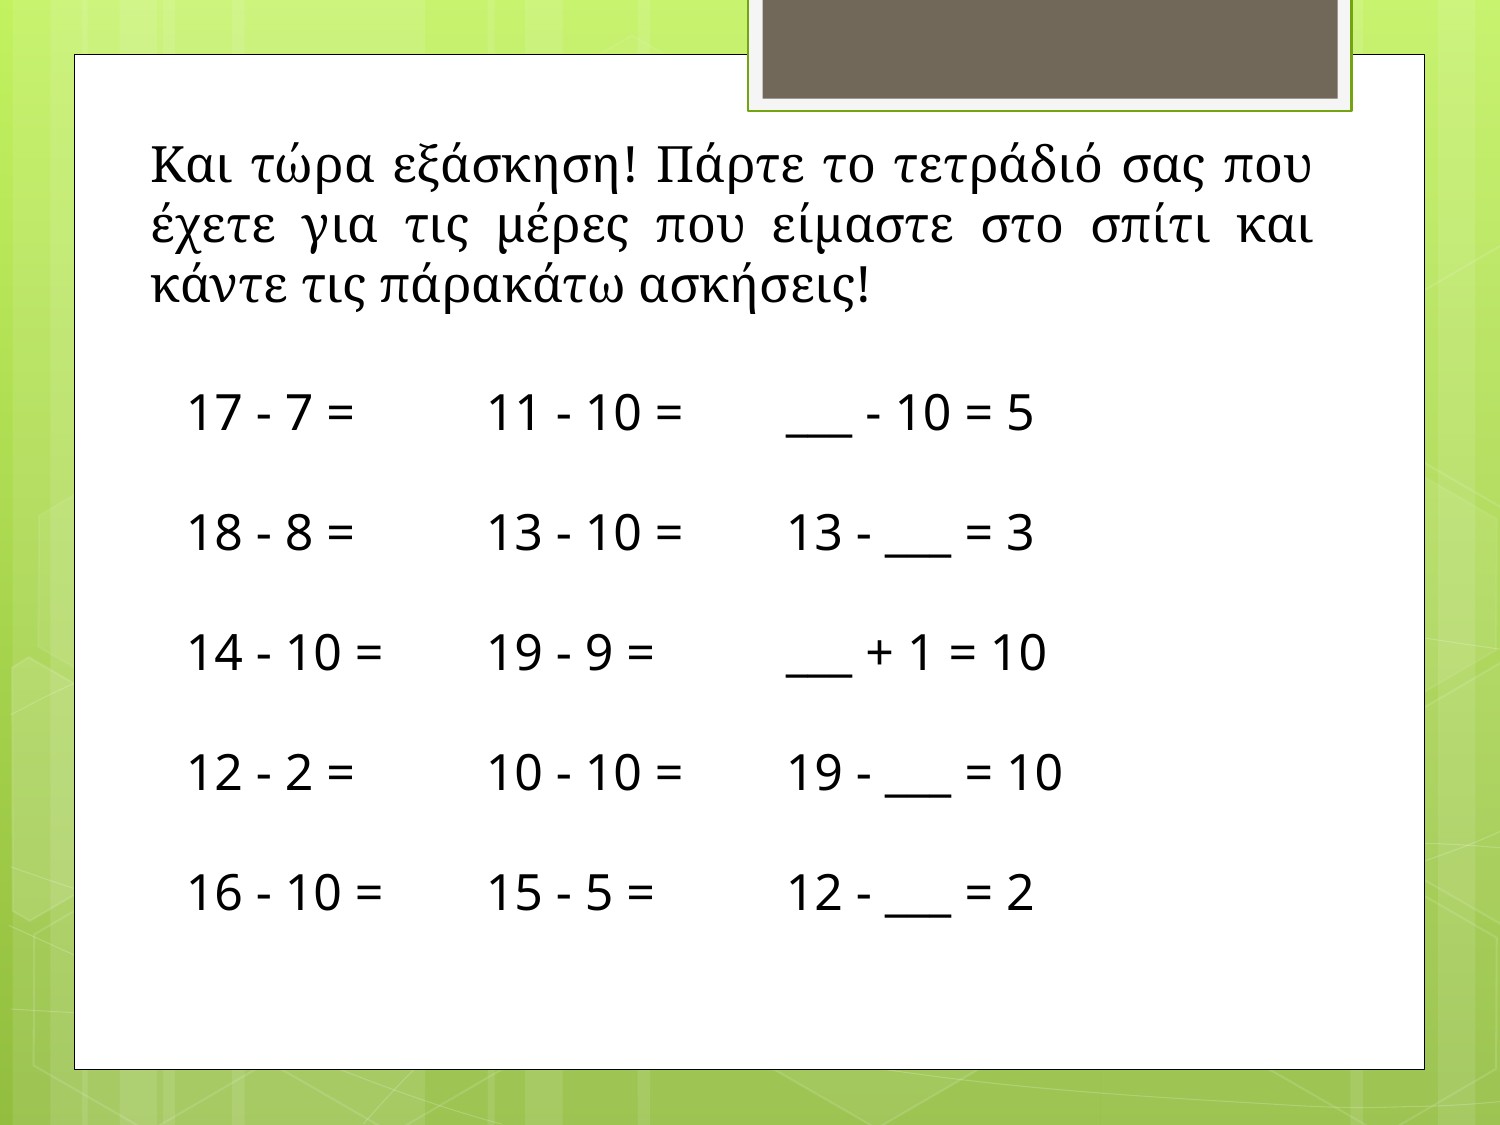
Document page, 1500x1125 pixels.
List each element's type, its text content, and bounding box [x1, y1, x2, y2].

text_box 17 - 7 = 11 - 10 = ___ - 10 = 5 18 - 8 = 13 - 10 = 13 - ___ = 3 14 - 10 = 19 - 9 = ___ + 1 = 10 12 - 2 = 10 - 10 = 19 - ___ = 10 16 - 10 = 15 - 5 = 12 - ___ = 2 [171, 373, 1329, 929]
text_box Και τώρα εξάσκηση! Πάρτε το τετράδιό σας που έχετε για τις μέρες που είμαστε στο σπίτι και κάντε τις πάρακάτω ασκήσεις! [135, 125, 1329, 321]
